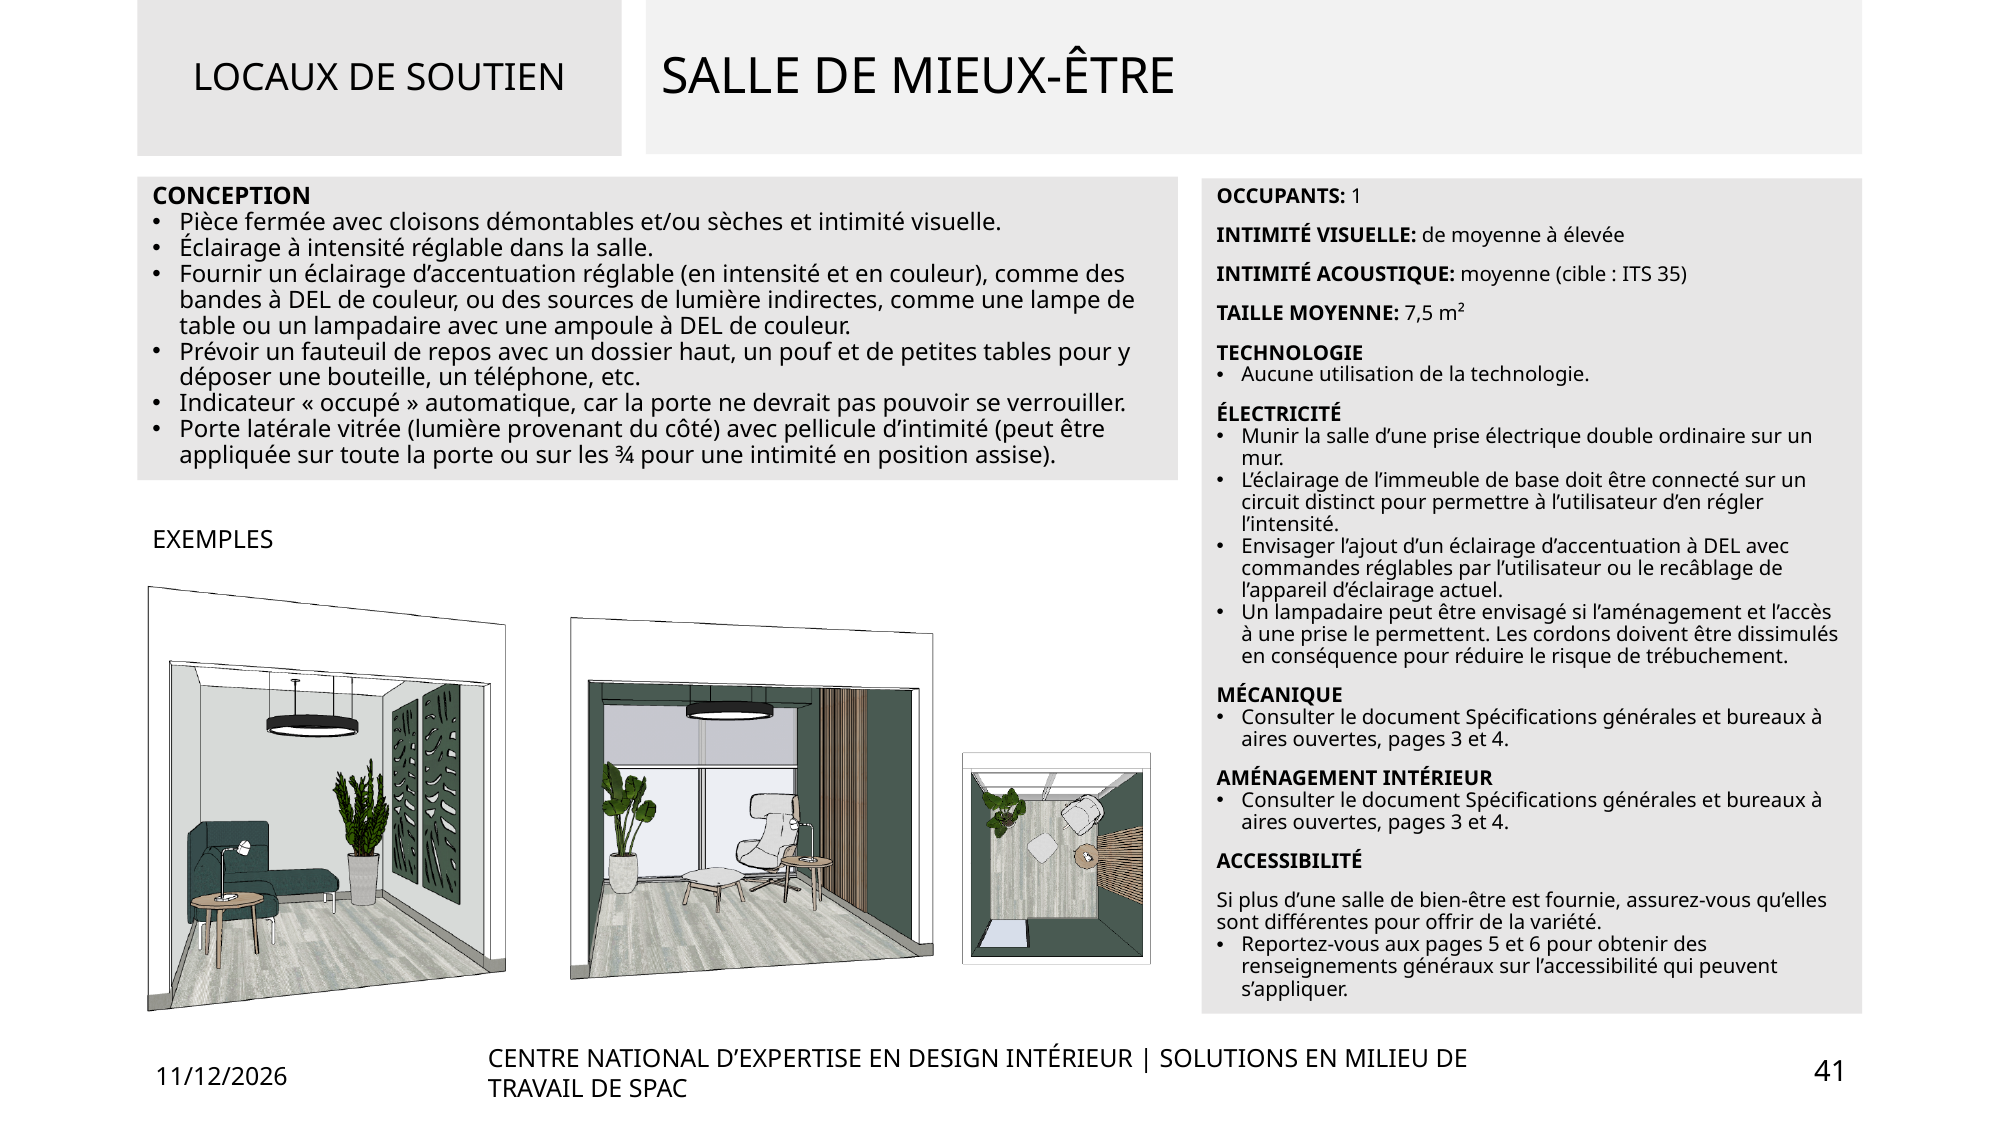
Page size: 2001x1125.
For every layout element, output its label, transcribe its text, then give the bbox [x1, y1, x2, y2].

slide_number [140, 1046, 355, 1107]
picture [960, 748, 1156, 973]
list CONCEPTION Pièce fermée avec cloisons démontables et/ou sèches et intimité visuelle. Éclairage à intensité réglable dans la salle. Fournir un éclairage d’accentuation réglable (en intensité et en couleur), comme des bandes à DEL de couleur, ou des sources de lumière indirectes, comme une lampe de table ou un lampadaire avec une ampoule à DEL de couleur. Prévoir un fauteuil de repos avec un dossier haut, un pouf et de petites tables pour y déposer une bouteille, un téléphone, etc. Indicateur « occupé » automatique, car la porte ne devrait pas pouvoir se verrouiller. Porte latérale vitrée (lumière provenant du côté) avec pellicule d’intimité (peut être appliquée sur toute la porte ou sur les ¾ pour une intimité en position assise). [137, 176, 1178, 481]
text_box EXEMPLES [137, 516, 641, 564]
footer CENTRE NATIONAL D’EXPERTISE EN DESIGN INTÉRIEUR | SOLUTIONS EN MILIEU DE TRAVAIL DE SPAC [473, 1042, 1527, 1103]
picture [559, 614, 937, 984]
list OCCUPANTS: 1 INTIMITÉ VISUELLE: de moyenne à élevée INTIMITÉ ACOUSTIQUE: moyenne (cible : ITS 35) TAILLE MOYENNE: 7,5 m² TECHNOLOGIE Aucune utilisation de la technologie. ÉLECTRICITÉ Munir la salle d’une prise électrique double ordinaire sur un mur. L’éclairage de l’immeuble de base doit être connecté sur un circuit distinct pour permettre à l’utilisateur d’en régler l’intensité. Envisager l’ajout d’un éclairage d’accentuation à DEL avec commandes réglables par l’utilisateur ou le recâblage de l’appareil d’éclairage actuel. Un lampadaire peut être envisagé si l’aménagement et l’accès à une prise le permettent. Les cordons doivent être dissimulés en conséquence pour réduire le risque de trébuchement. MÉCANIQUE Consulter le document Spécifications générales et bureaux à aires ouvertes, pages 3 et 4. AMÉNAGEMENT INTÉRIEUR Consulter le document Spécifications générales et bureaux à aires ouvertes, pages 3 et 4. ACCESSIBILITÉ Si plus d’une salle de bien-être est fournie, assurez-vous qu’elles sont différentes pour offrir de la variété. Reportez-vous aux pages 5 et 6 pour obtenir des renseignements généraux sur l’accessibilité qui peuvent s’appliquer. [1201, 178, 1863, 1014]
list LOCAUX DE SOUTIEN [137, 0, 622, 156]
picture [140, 584, 518, 1014]
list SALLE DE MIEUX-ÊTRE [645, 0, 1863, 155]
slide_number 41 [1527, 1042, 1863, 1103]
